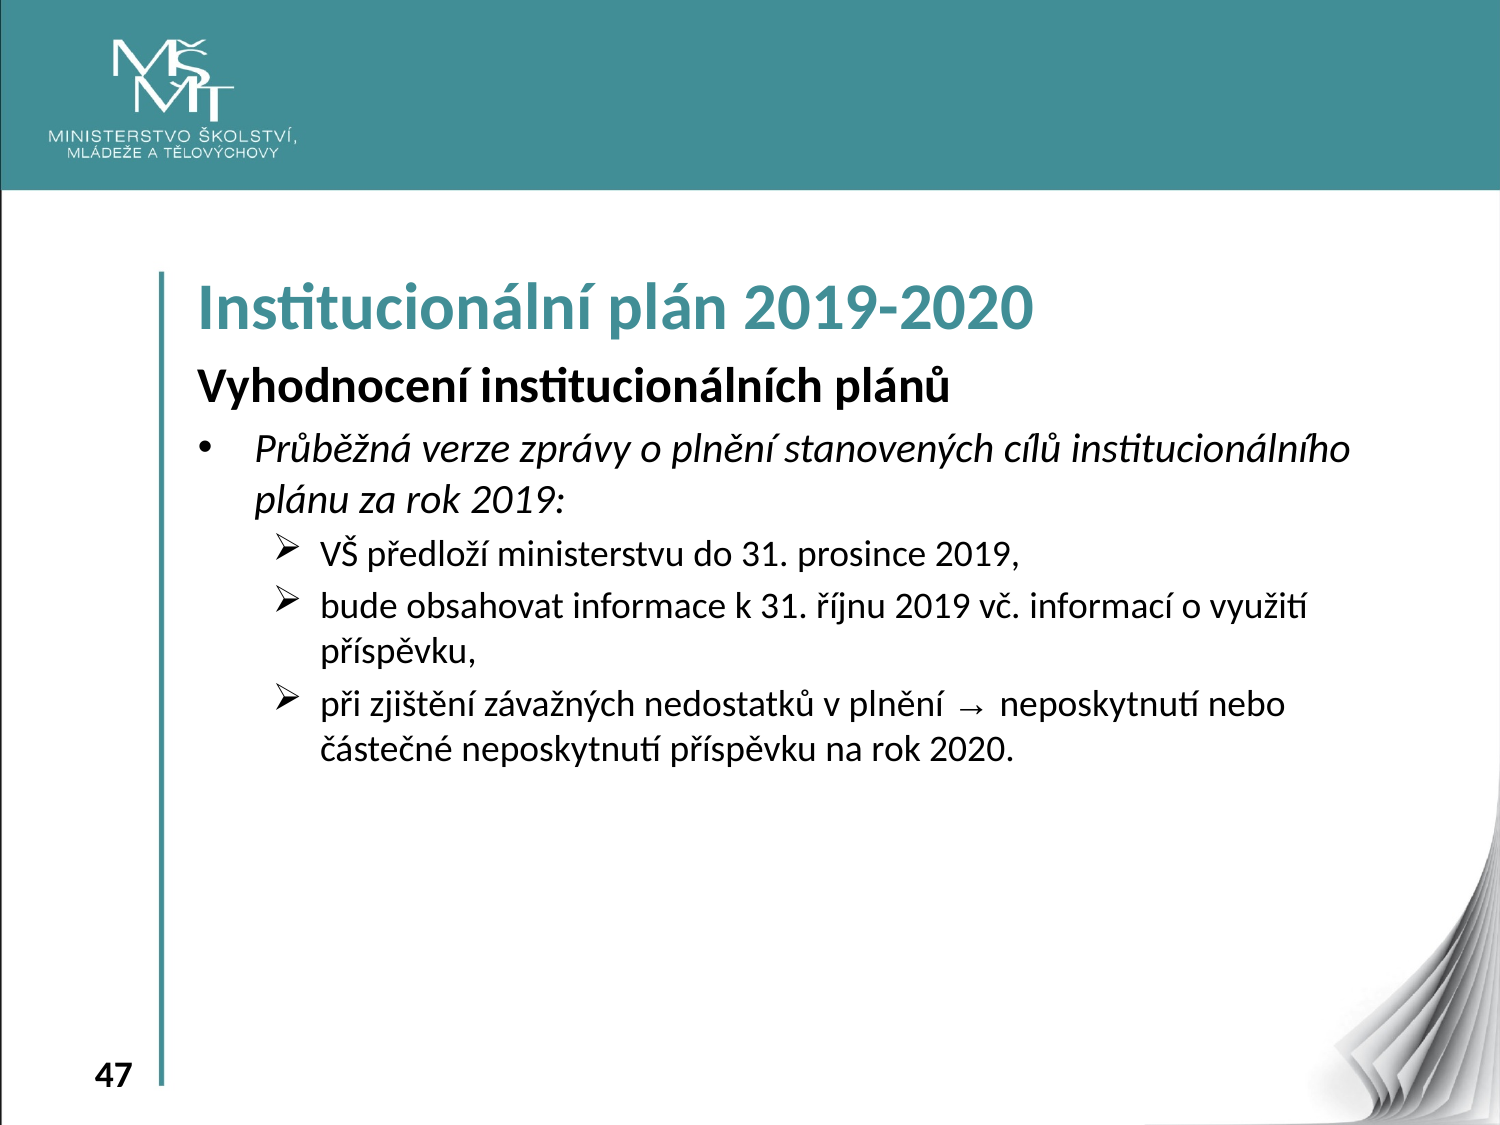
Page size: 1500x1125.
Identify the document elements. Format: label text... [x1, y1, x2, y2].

list Institucionální plán 2019-2020 Vyhodnocení institucionálních plánů Průběžná verze zprávy o plnění stanovených cílů institucionálního plánu za rok 2019: VŠ předloží ministerstvu do 31. prosince 2019, bude obsahovat informace k 31. říjnu 2019 vč. informací o využití příspěvku, při zjištění závažných nedostatků v plnění → neposkytnutí nebo částečné neposkytnutí příspěvku na rok 2020. [183, 255, 1425, 1083]
picture [0, 0, 1500, 1125]
